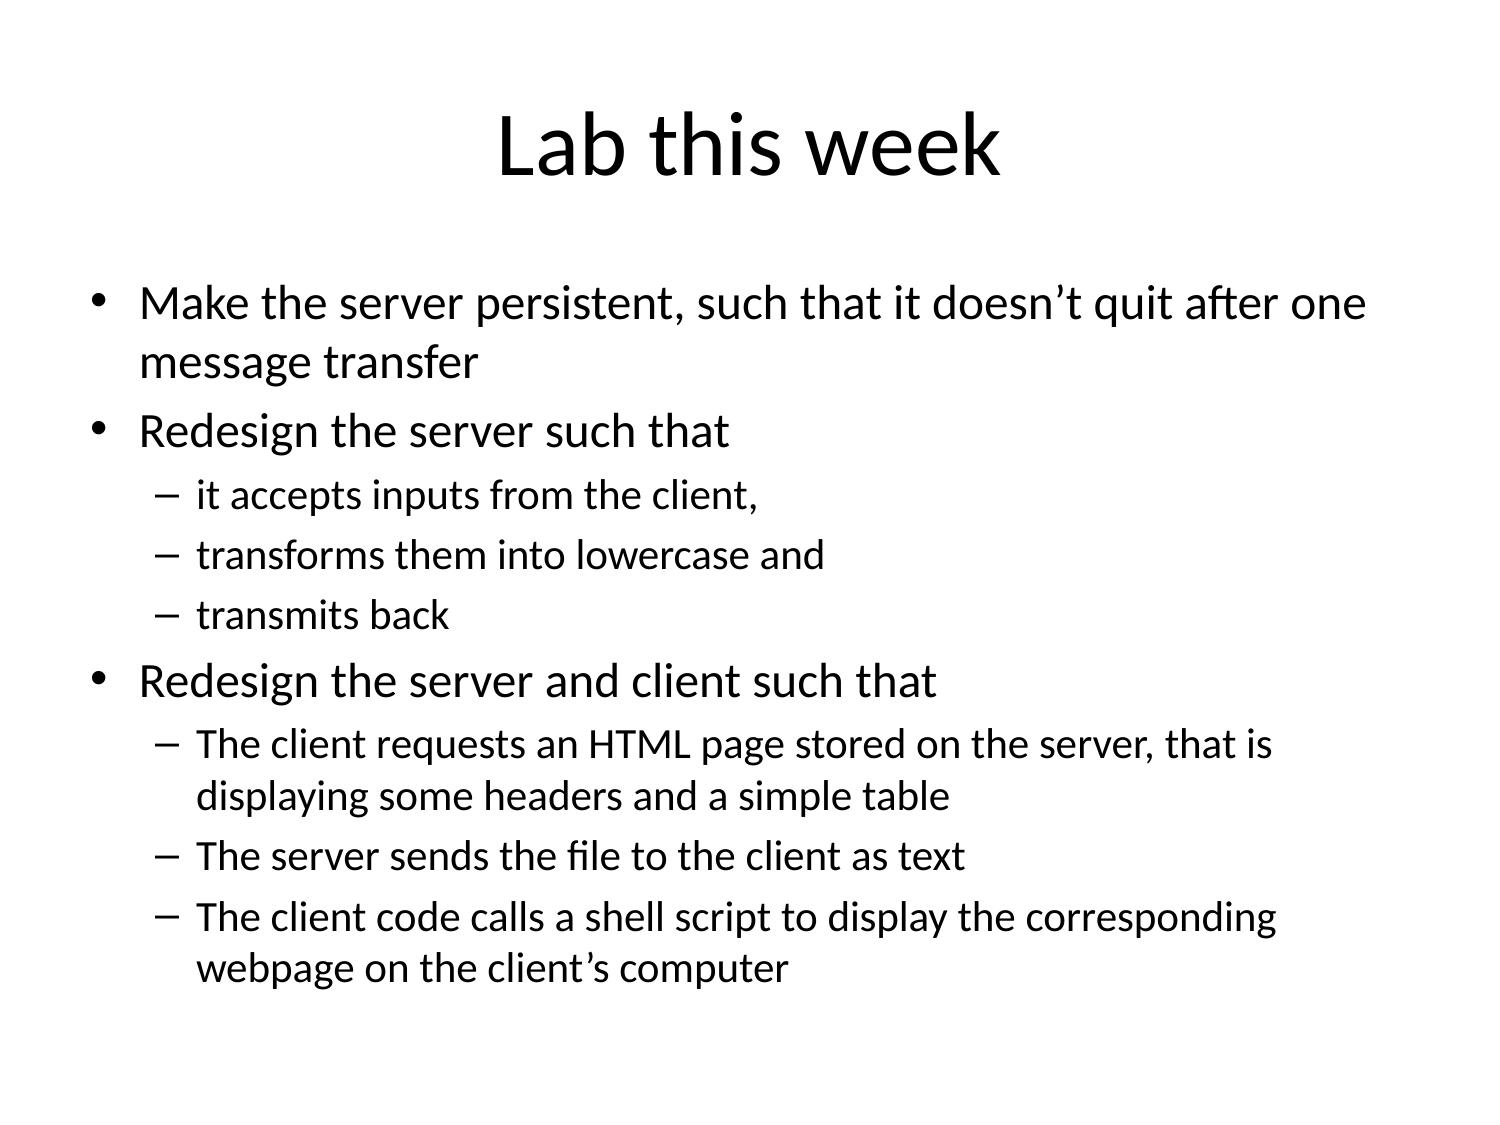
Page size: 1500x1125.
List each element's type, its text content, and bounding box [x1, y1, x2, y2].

list Make the server persistent, such that it doesn’t quit after one message transfer Redesign the server such that it accepts inputs from the client, transforms them into lowercase and transmits back Redesign the server and client such that The client requests an HTML page stored on the server, that is displaying some headers and a simple table The server sends the file to the client as text The client code calls a shell script to display the corresponding webpage on the client’s computer [75, 262, 1425, 1005]
title Lab this week [75, 45, 1425, 233]
